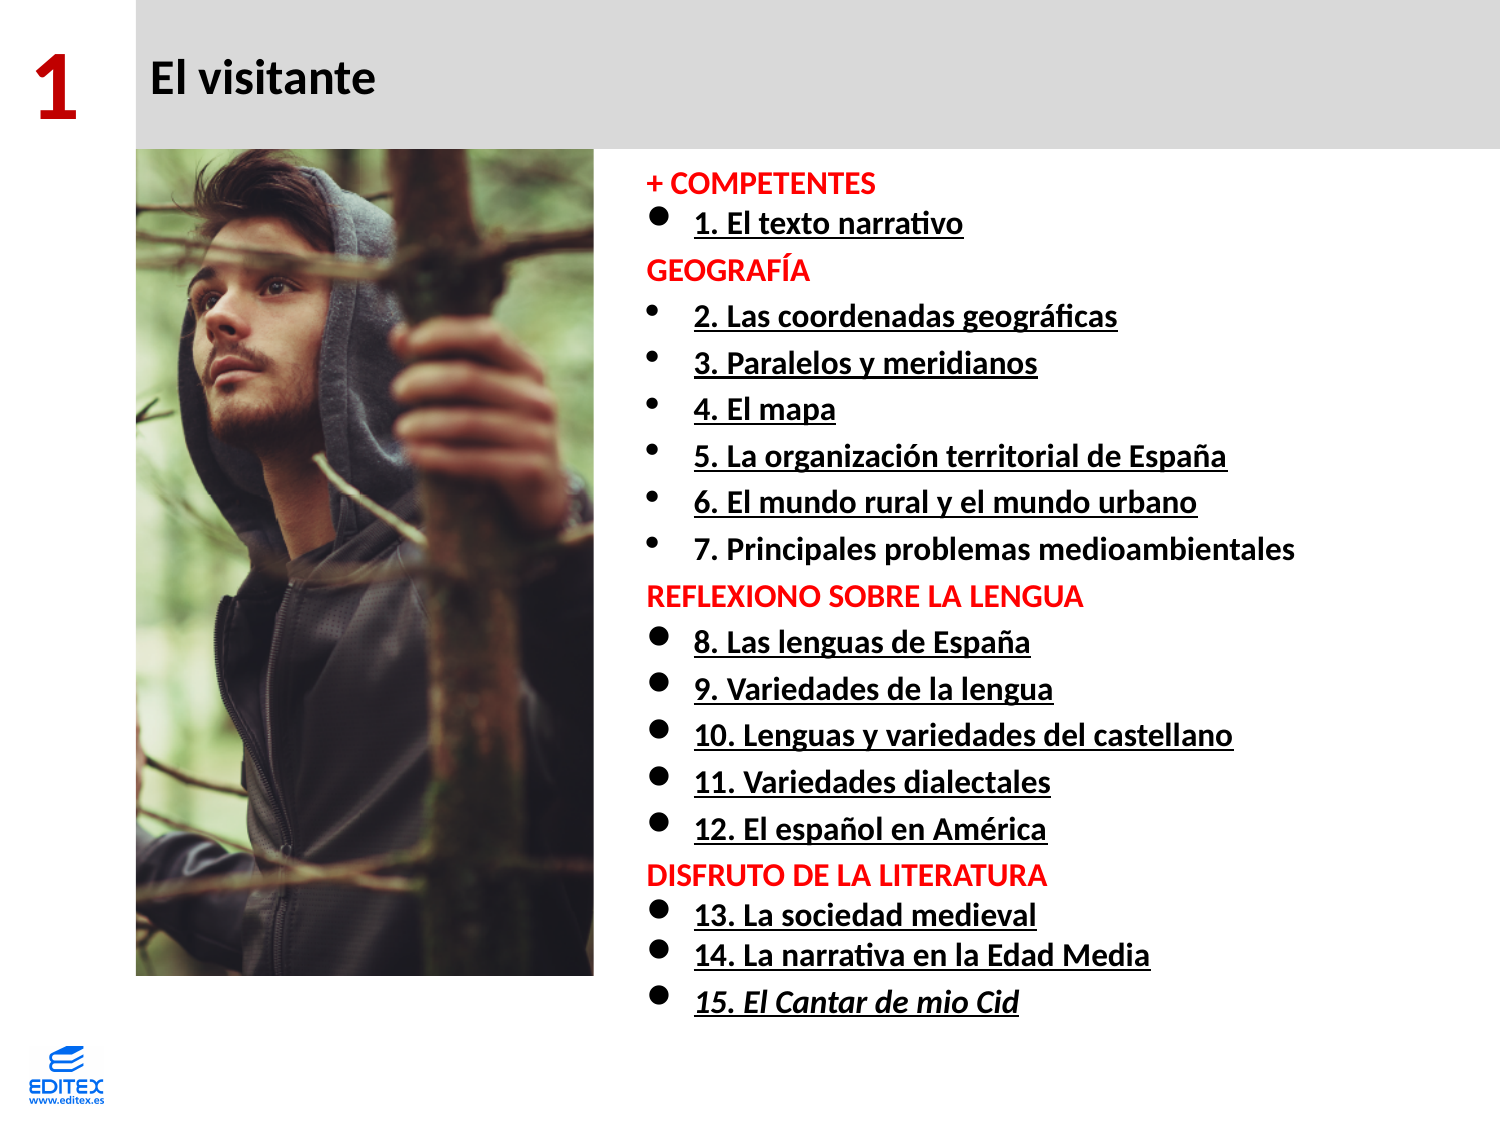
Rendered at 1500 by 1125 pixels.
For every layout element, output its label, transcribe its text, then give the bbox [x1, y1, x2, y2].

title El visitante [136, 0, 1500, 149]
text_box + COMPETENTES 1. El texto narrativo GEOGRAFÍA 2. Las coordenadas geográficas 3. Paralelos y meridianos 4. El mapa 5. La organización territorial de España 6. El mundo rural y el mundo urbano 7. Principales problemas medioambientales REFLEXIONO SOBRE LA LENGUA 8. Las lenguas de España 9. Variedades de la lengua 10. Lenguas y variedades del castellano 11. Variedades dialectales 12. El español en América DISFRUTO DE LA LITERATURA 13. La sociedad medieval 14. La narrativa en la Edad Media 15. El Cantar de mio Cid [631, 160, 1447, 1047]
text_box 1 [0, 0, 136, 150]
picture [29, 1046, 104, 1106]
picture [135, 148, 594, 977]
